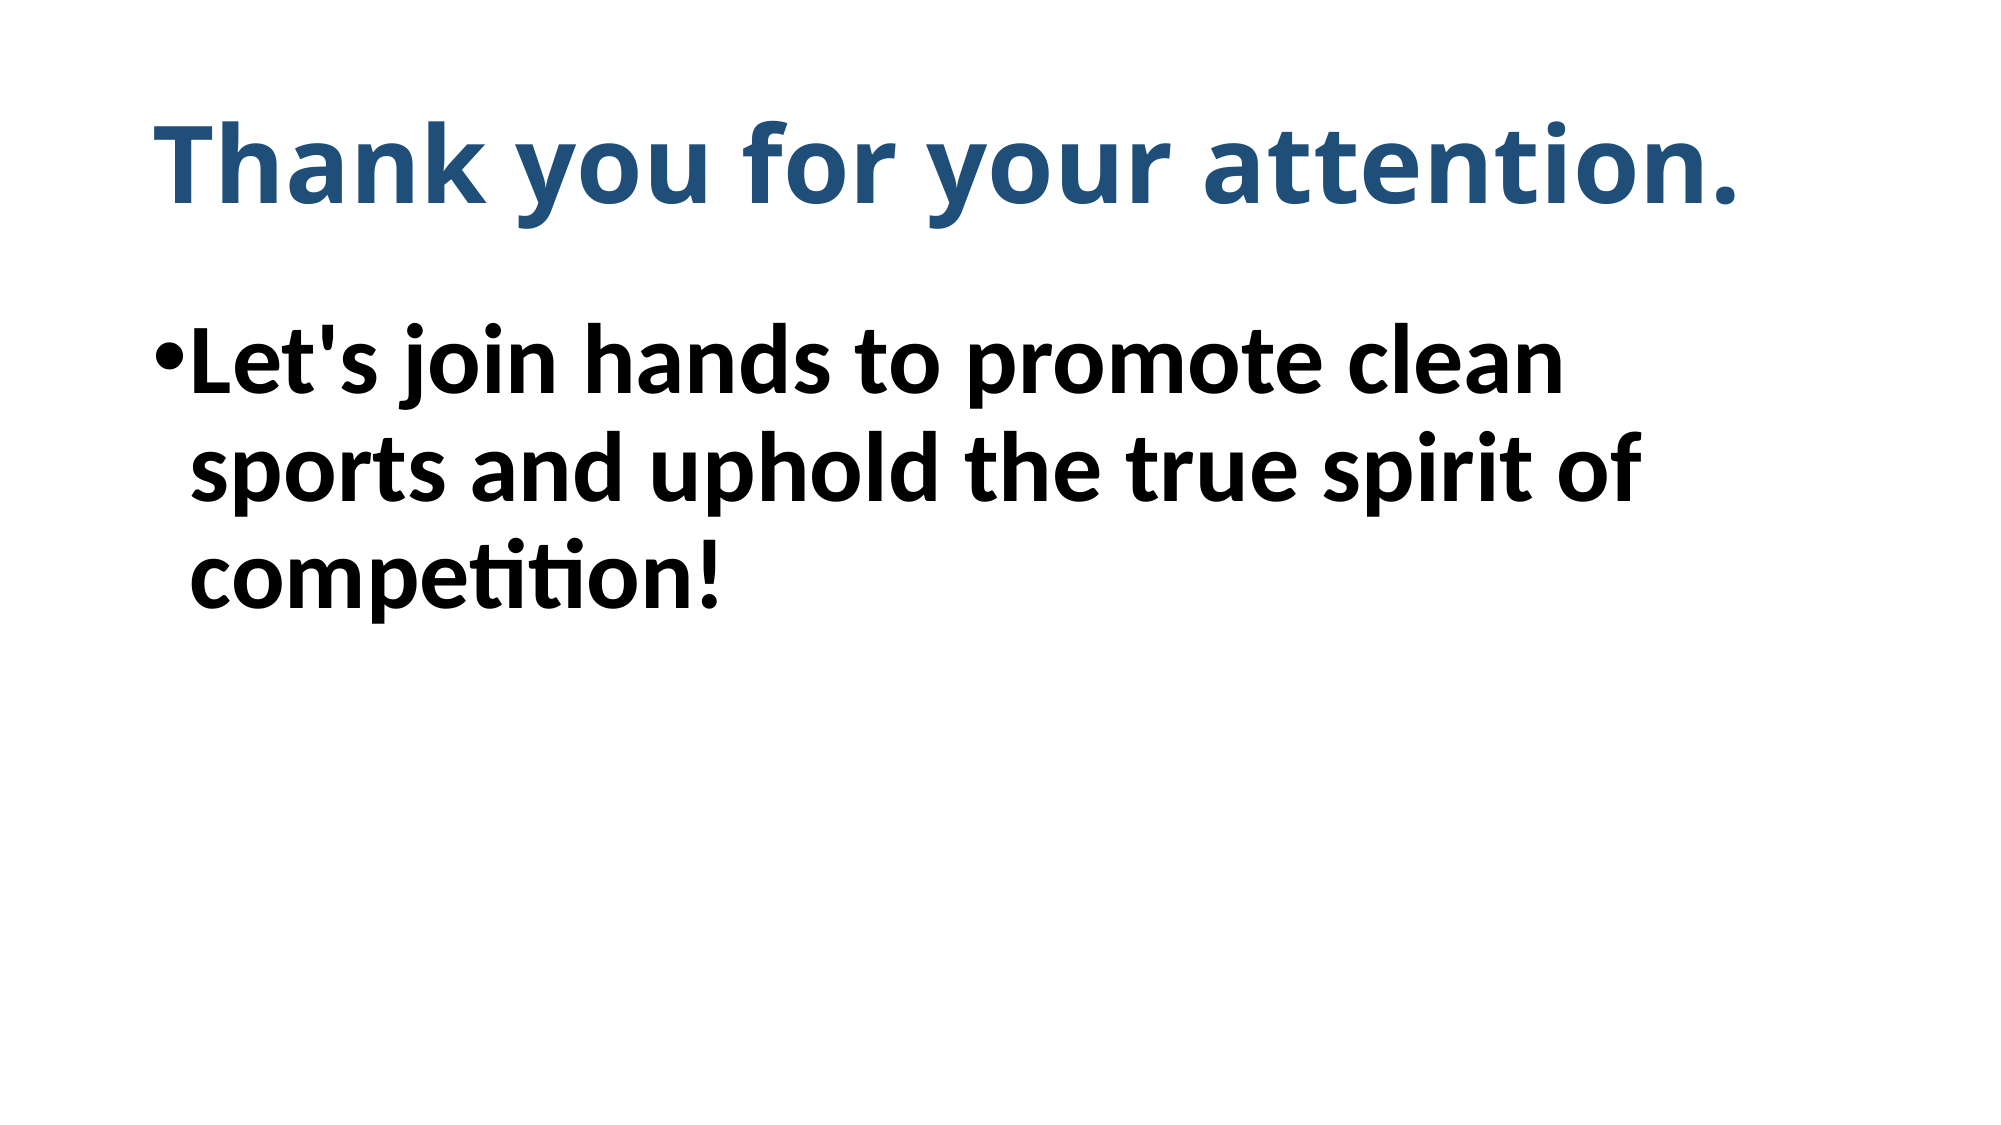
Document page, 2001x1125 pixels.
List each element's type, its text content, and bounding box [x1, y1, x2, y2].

list Let's join hands to promote clean sports and uphold the true spirit of competition! [137, 299, 1863, 1014]
title Thank you for your attention. [137, 59, 1863, 278]
